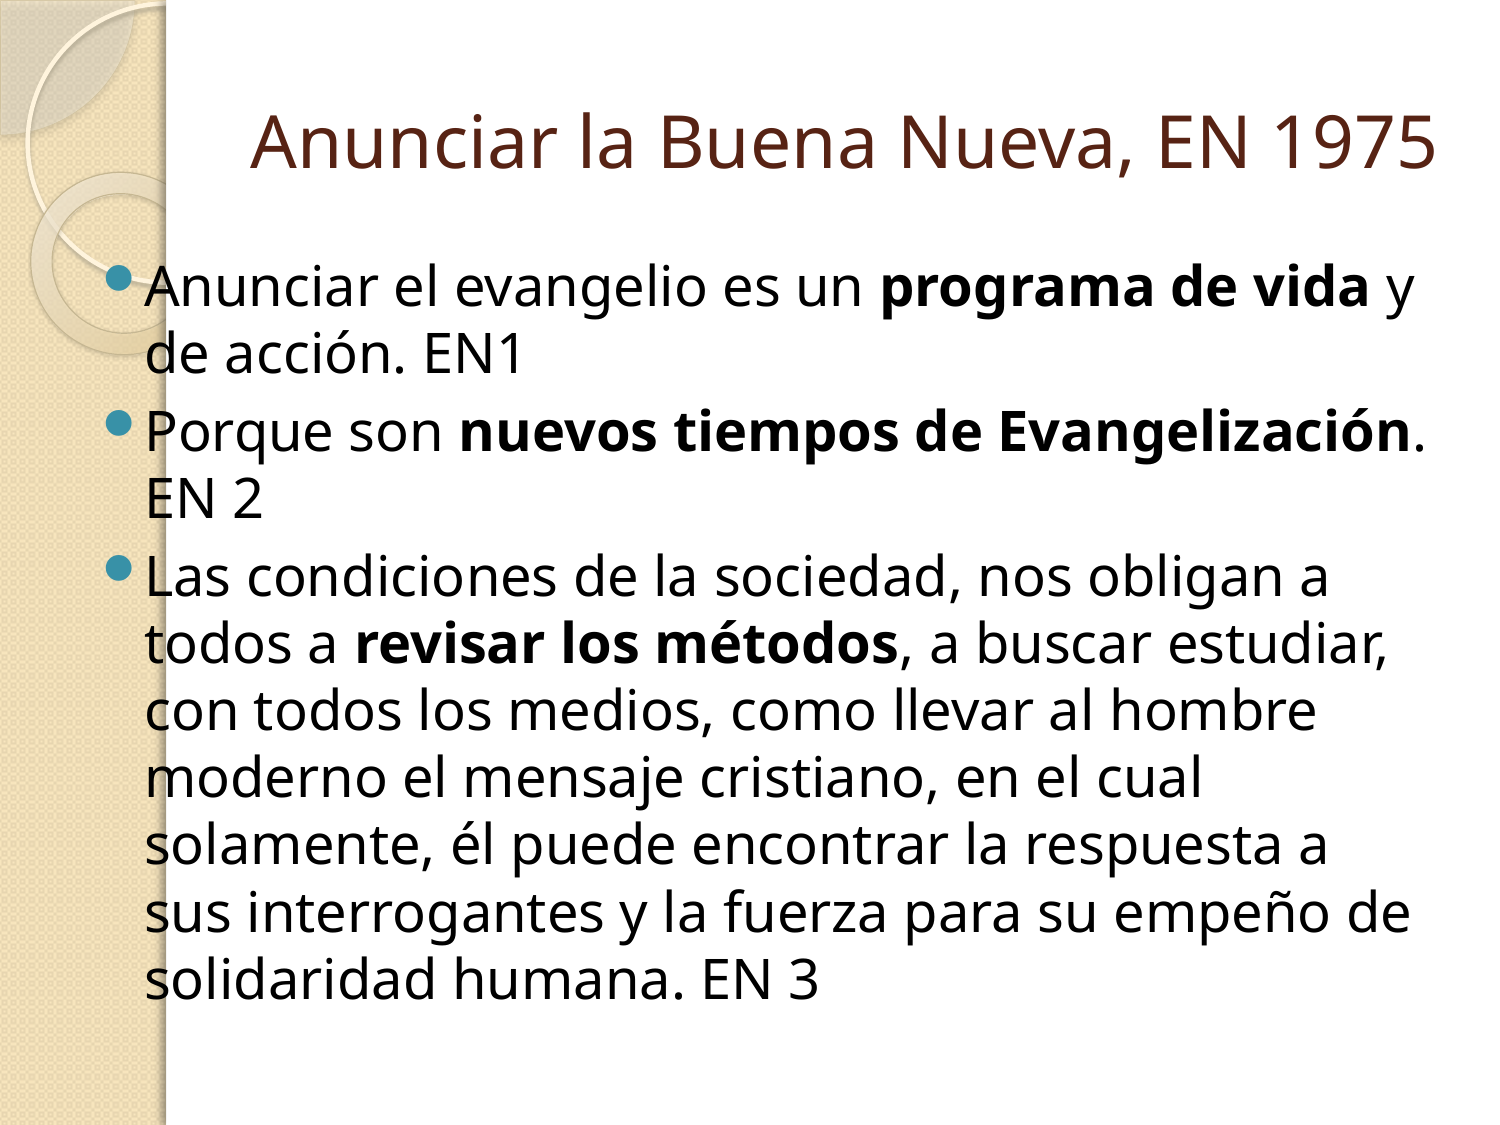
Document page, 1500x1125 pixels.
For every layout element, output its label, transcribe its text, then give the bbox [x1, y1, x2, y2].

title Anunciar la Buena Nueva, EN 1975 [235, 45, 1466, 233]
list Anunciar el evangelio es un programa de vida y de acción. EN1 Porque son nuevos tiempos de Evangelización. EN 2 Las condiciones de la sociedad, nos obligan a todos a revisar los métodos, a buscar estudiar, con todos los medios, como llevar al hombre moderno el mensaje cristiano, en el cual solamente, él puede encontrar la respuesta a sus interrogantes y la fuerza para su empeño de solidaridad humana. EN 3 [75, 243, 1447, 1024]
